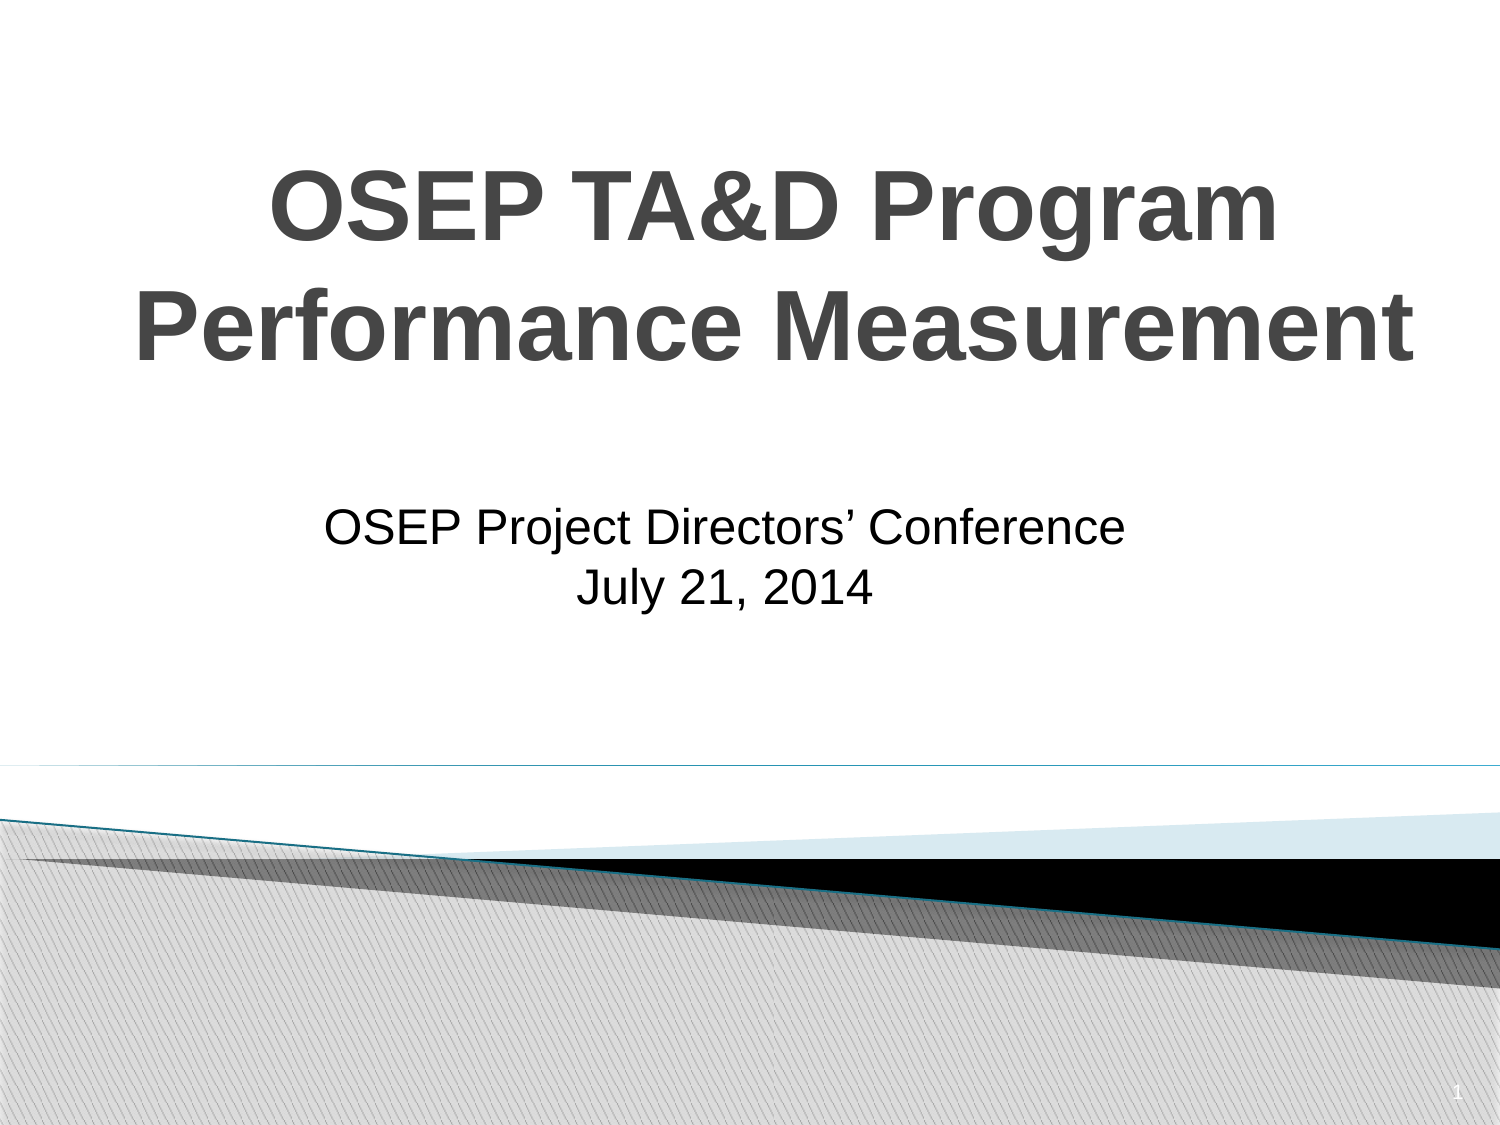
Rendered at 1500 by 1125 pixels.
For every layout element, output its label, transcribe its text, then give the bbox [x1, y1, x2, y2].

slide_number 1 [1418, 1051, 1479, 1112]
text_box OSEP Project Directors’ Conference July 21, 2014 [137, 487, 1313, 623]
title OSEP TA&D Program Performance Measurement [87, 87, 1463, 388]
picture [5, 859, 1500, 989]
